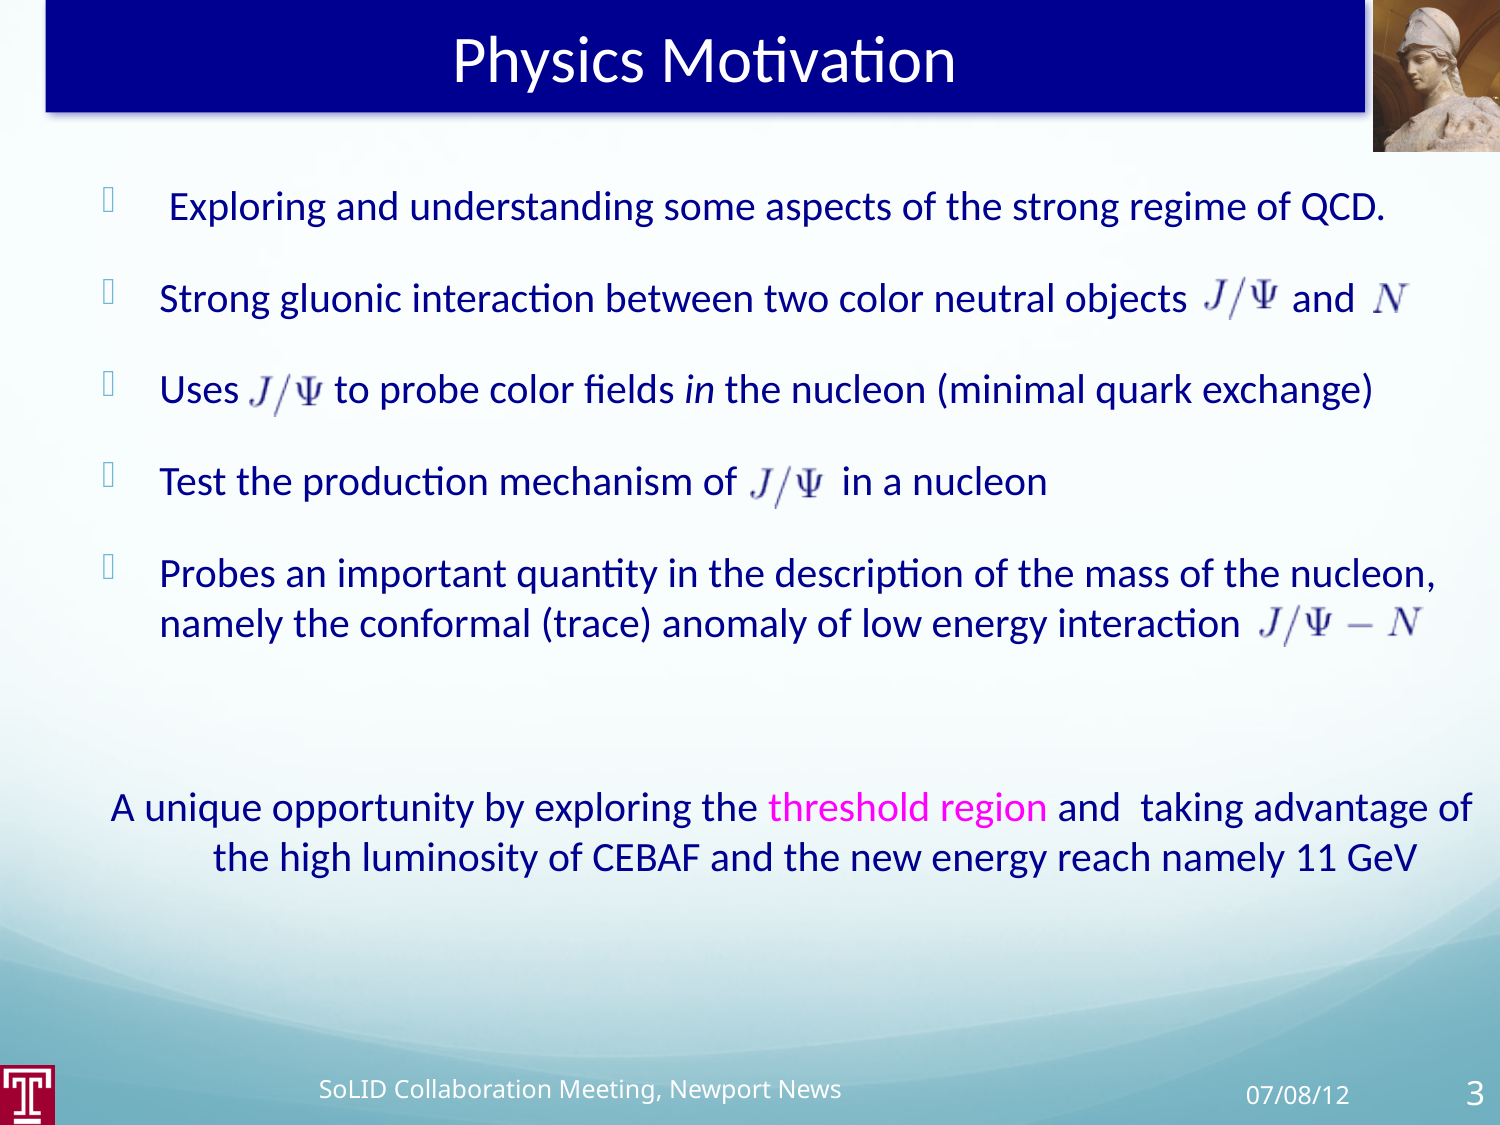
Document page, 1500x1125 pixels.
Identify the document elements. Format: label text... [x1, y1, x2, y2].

picture [1203, 275, 1280, 321]
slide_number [1014, 1065, 1364, 1125]
title Physics Motivation [45, 0, 1365, 113]
footer SoLID Collaboration Meeting, Newport News [303, 1060, 1015, 1121]
picture [0, 1065, 55, 1125]
list Exploring and understanding some aspects of the strong regime of QCD. Strong gluonic interaction between two color neutral objects and Uses to probe color fields in the nucleon (minimal quark exchange) Test the production mechanism of in a nucleon Probes an important quantity in the description of the mass of the nucleon, namely the conformal (trace) anomaly of low energy interaction A unique opportunity by exploring the threshold region and taking advantage of the high luminosity of CEBAF and the new energy reach namely 11 GeV [86, 171, 1497, 1061]
picture [1373, 0, 1500, 152]
picture [1258, 602, 1425, 648]
picture [1373, 282, 1410, 313]
picture [749, 464, 826, 509]
picture [249, 372, 326, 418]
slide_number 3 [1364, 1065, 1500, 1125]
